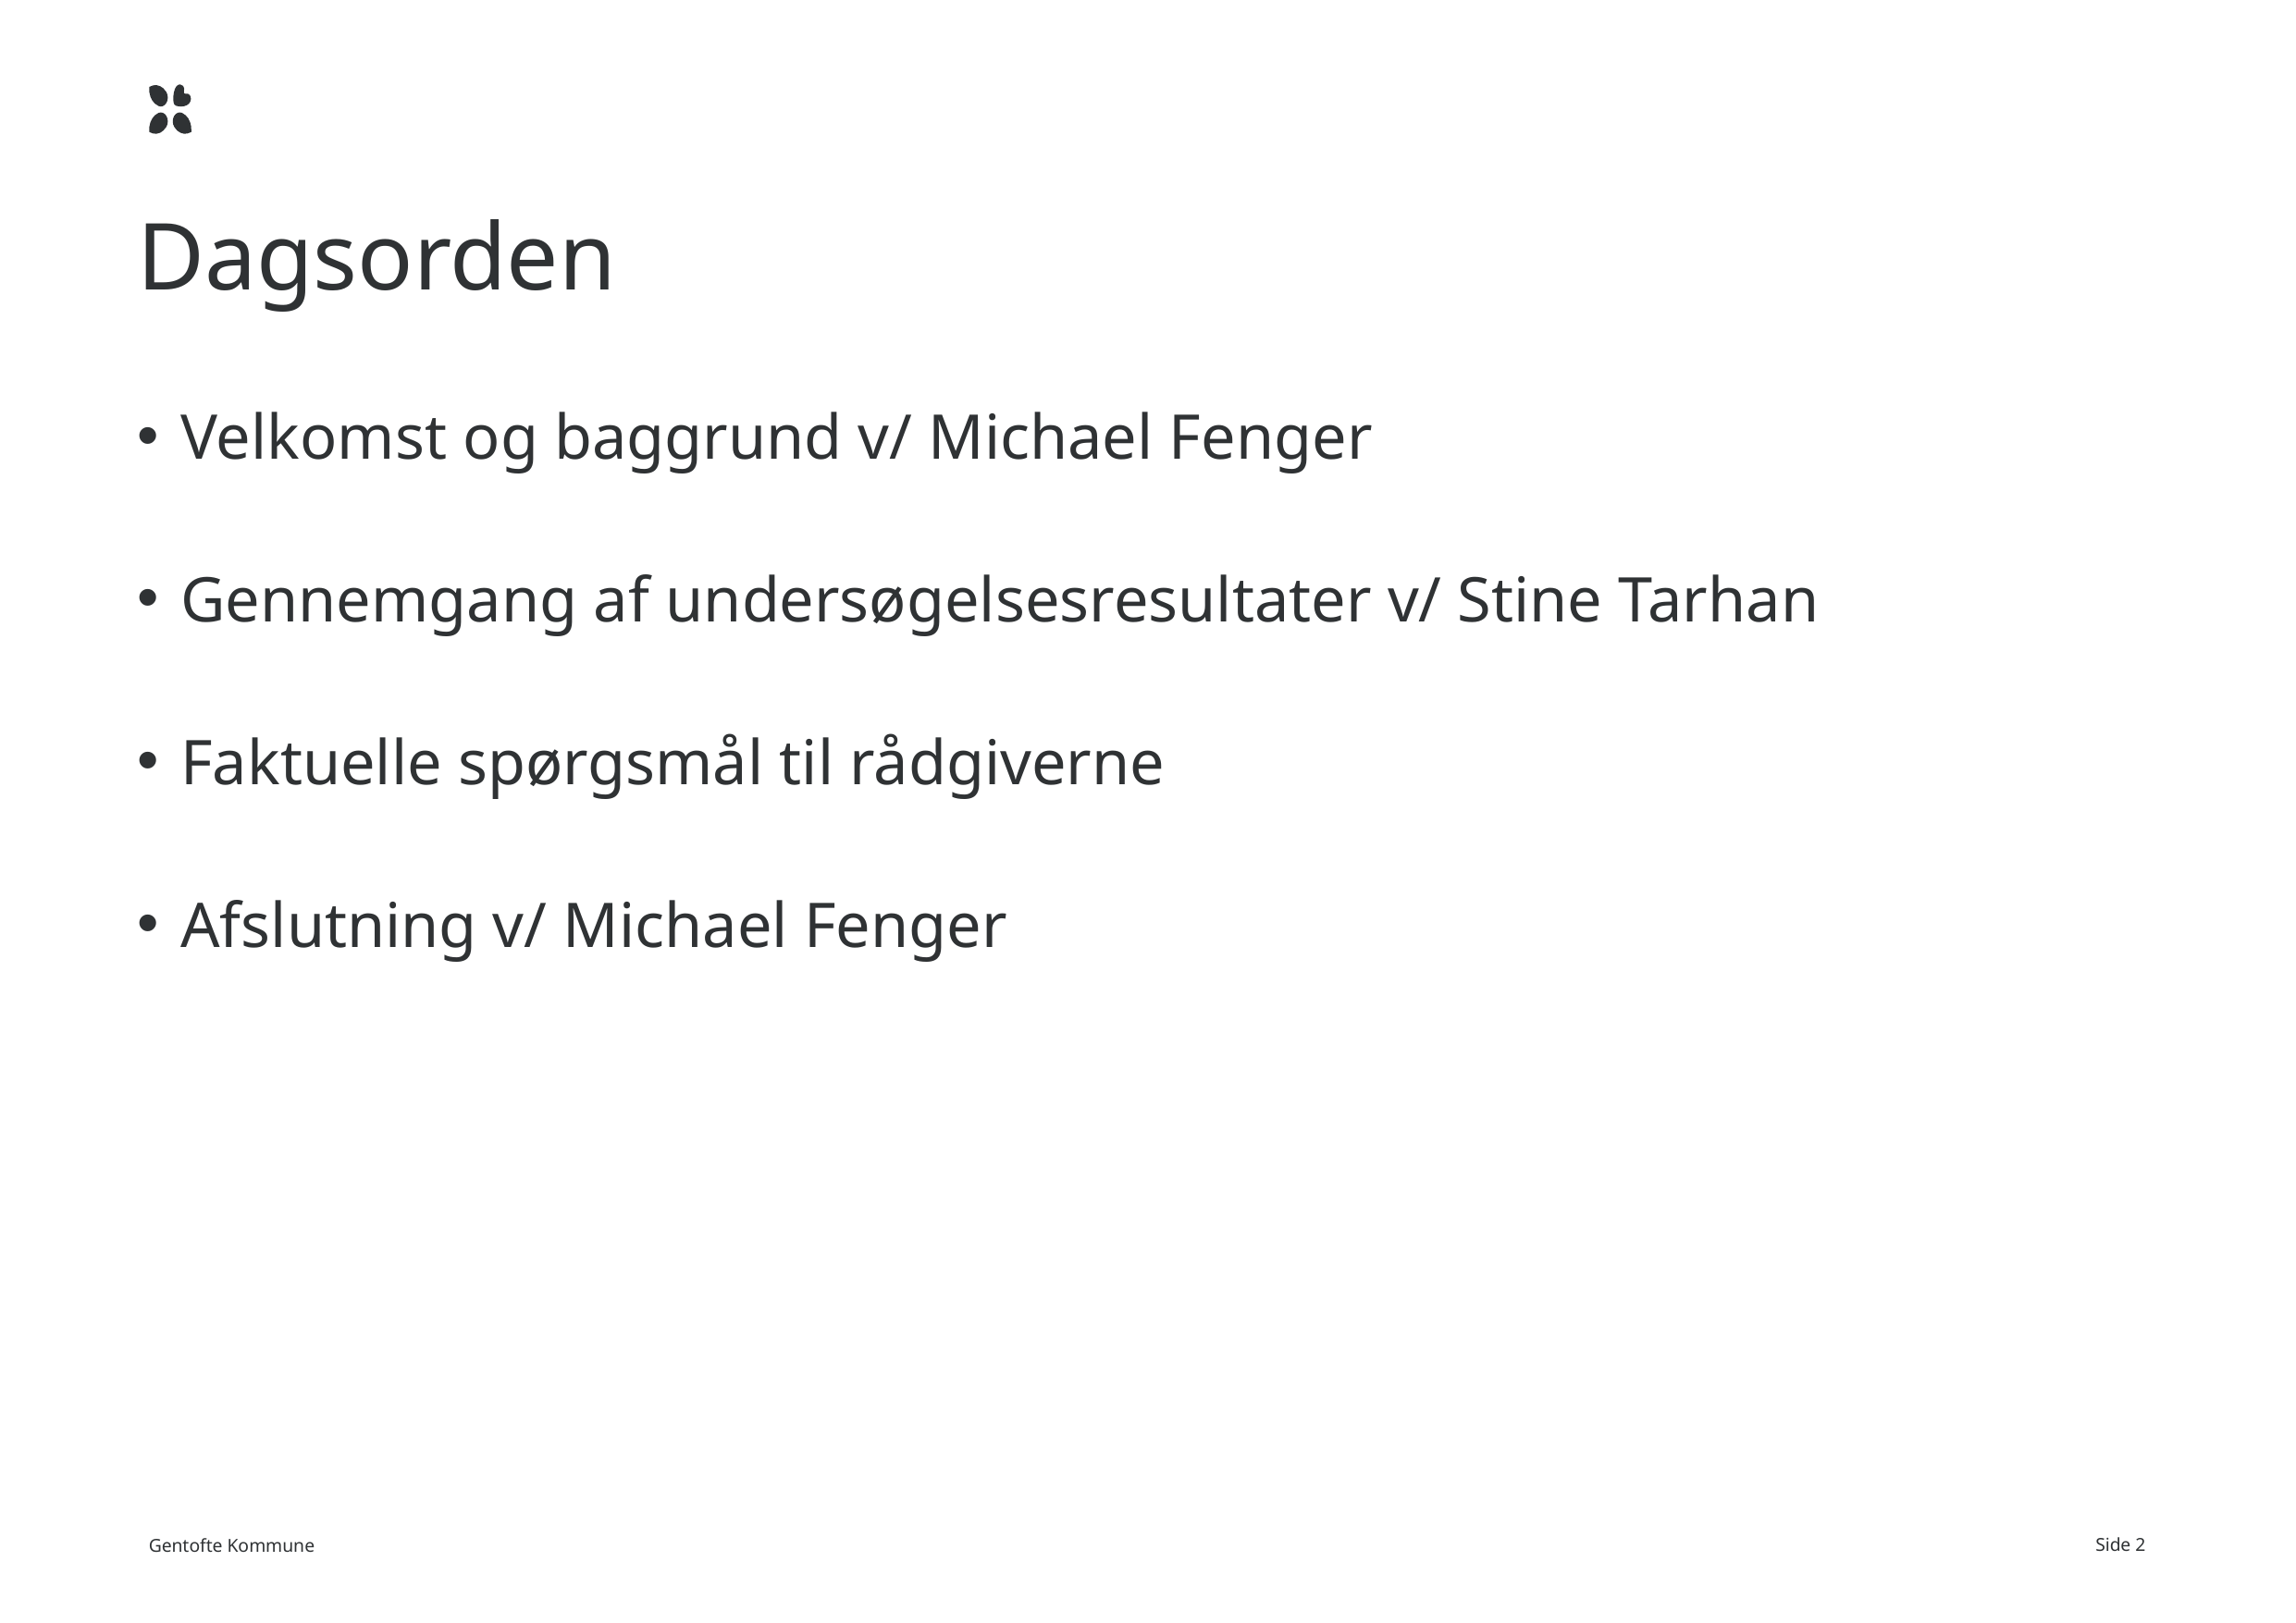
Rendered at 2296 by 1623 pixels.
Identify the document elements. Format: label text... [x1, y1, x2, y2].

slide_number Side 2 [1846, 1524, 2146, 1568]
text_box Dagsorden Velkomst og baggrund v/ Michael Fenger Gennemgang af undersøgelsesresultater v/ Stine Tarhan Faktuelle spørgsmål til rådgiverne Afslutning v/ Michael Fenger [137, 187, 1999, 1041]
